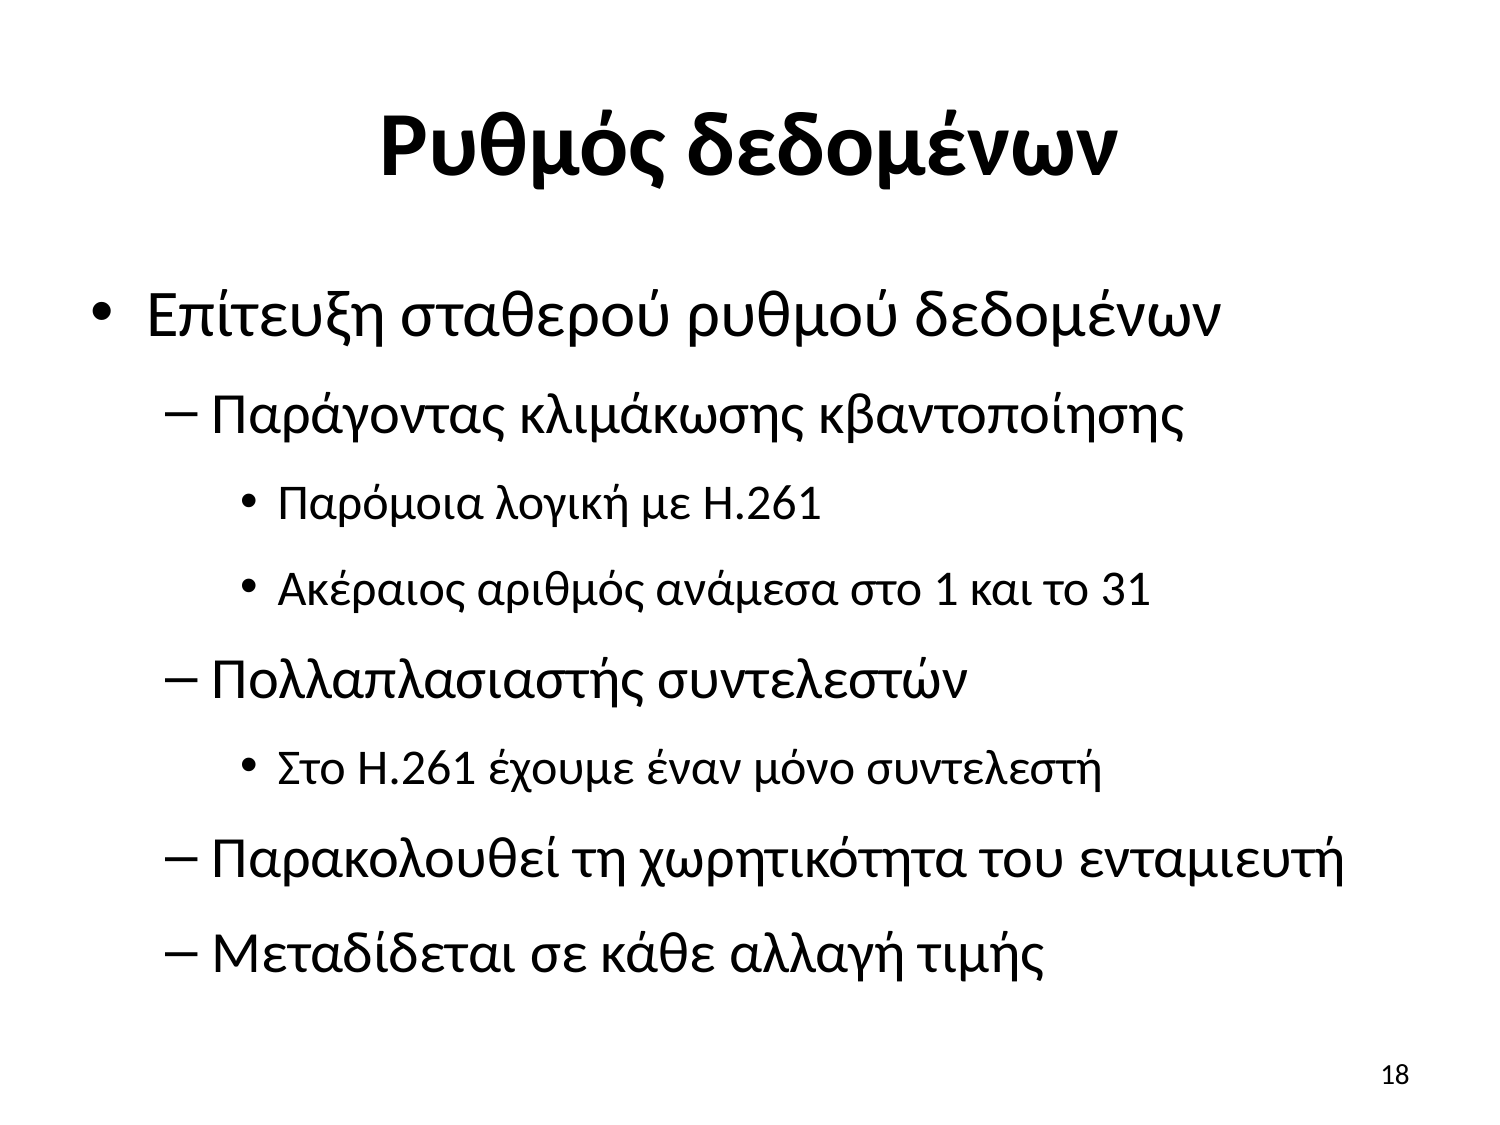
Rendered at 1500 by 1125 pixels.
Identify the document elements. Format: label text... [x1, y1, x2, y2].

title Ρυθμός δεδομένων [75, 45, 1425, 233]
slide_number 18 [1074, 1042, 1425, 1103]
list Επίτευξη σταθερού ρυθμού δεδομένων Παράγοντας κλιμάκωσης κβαντοποίησης Παρόμοια λογική με H.261 Ακέραιος αριθμός ανάμεσα στο 1 και το 31 Πολλαπλασιαστής συντελεστών Στο H.261 έχουμε έναν μόνο συντελεστή Παρακολουθεί τη χωρητικότητα του ενταμιευτή Μεταδίδεται σε κάθε αλλαγή τιμής [75, 262, 1425, 1005]
